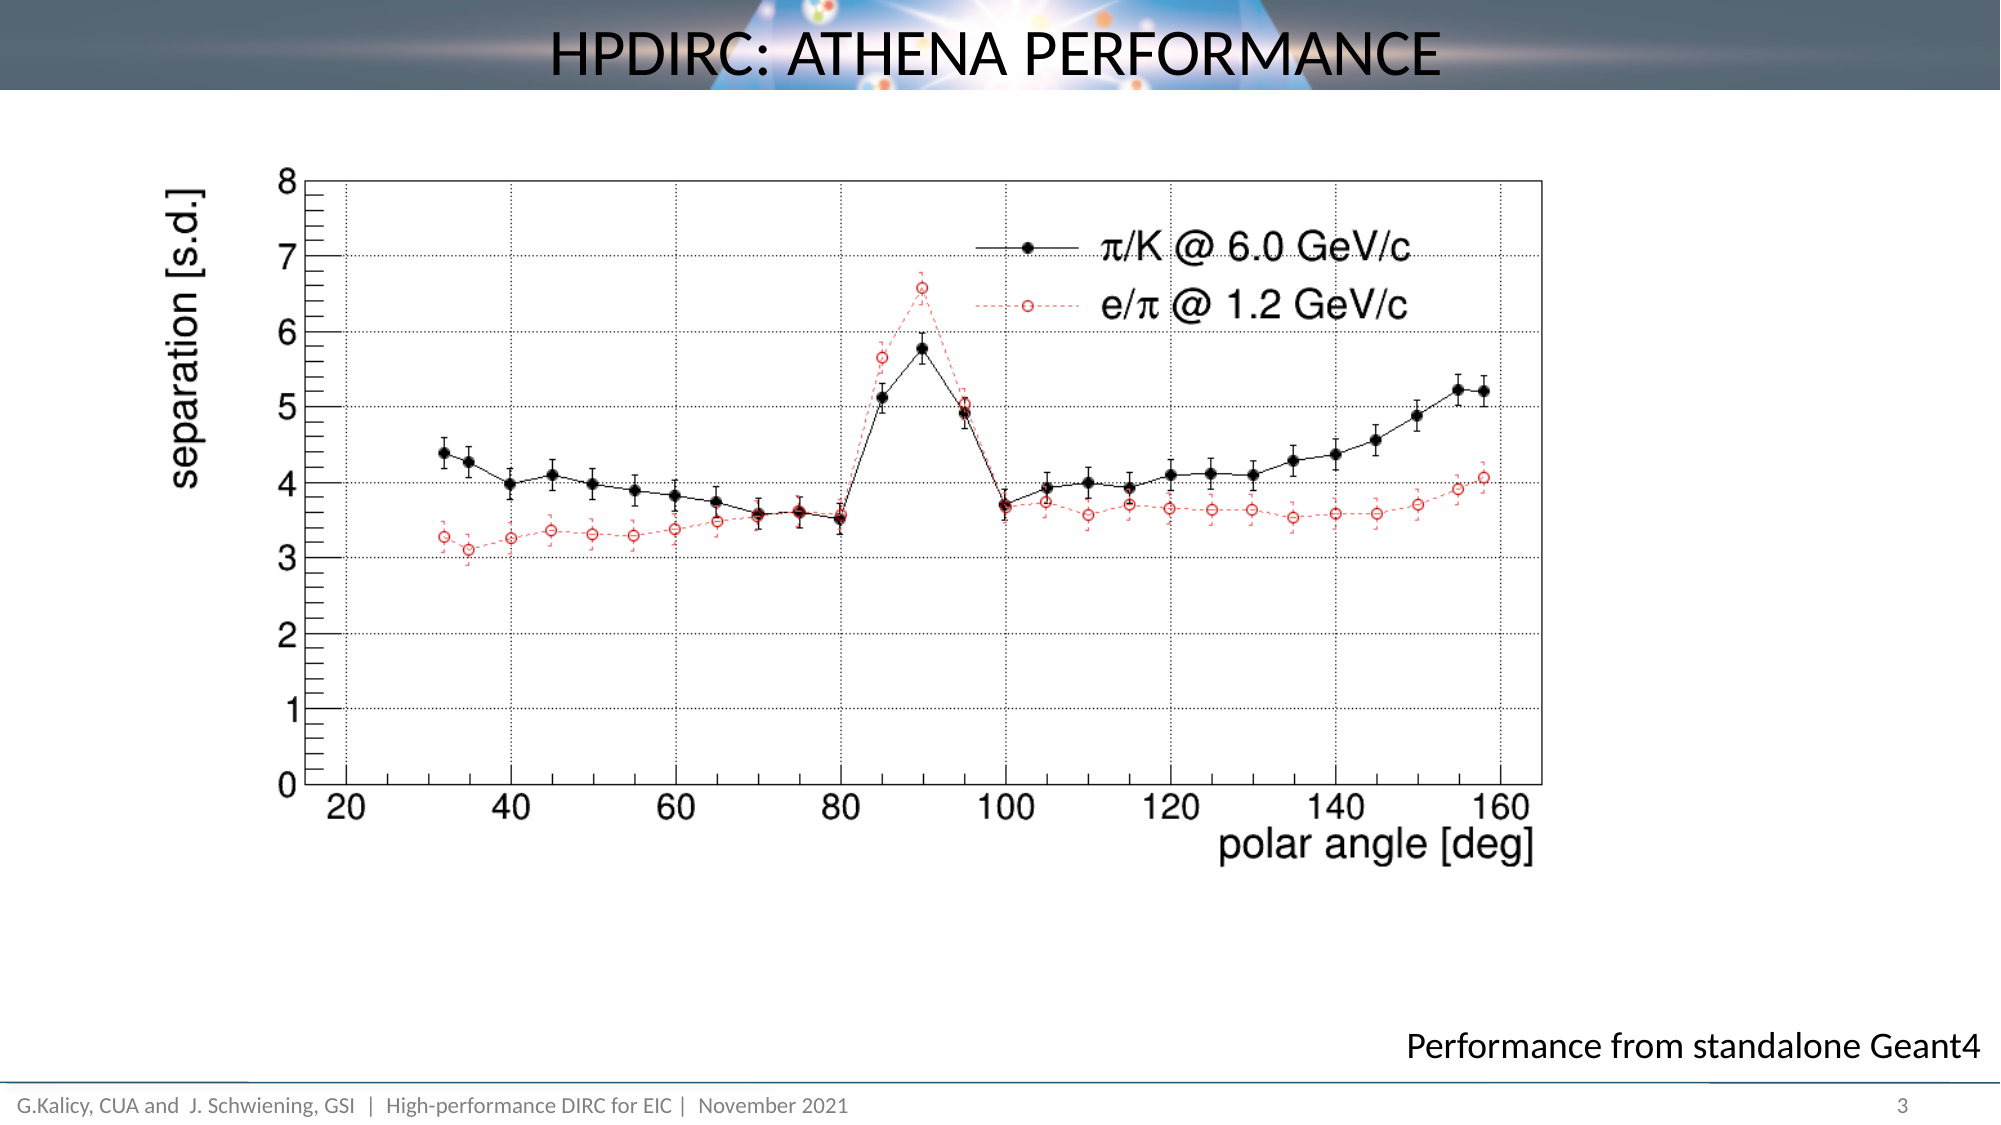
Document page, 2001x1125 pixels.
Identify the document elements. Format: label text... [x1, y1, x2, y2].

text_box hpDIRC: ATHENA Performance [391, 1, 1602, 96]
text_box Performance from standalone Geant4 [1391, 1013, 1997, 1074]
picture [149, 103, 1696, 877]
